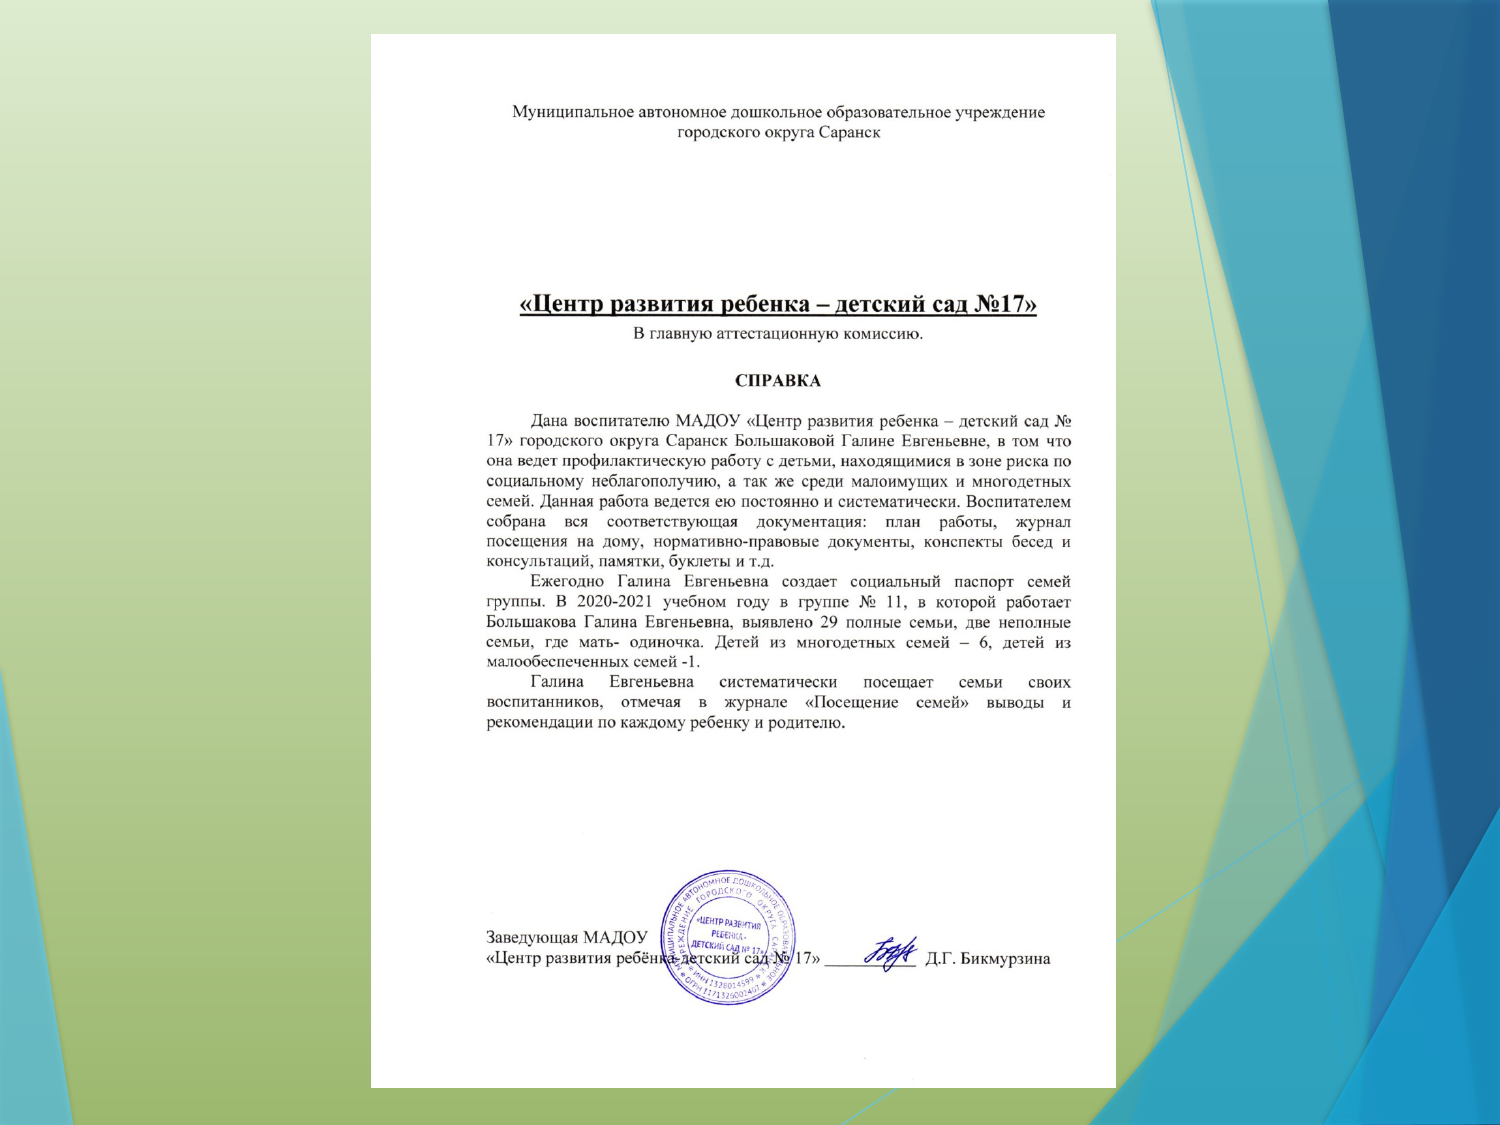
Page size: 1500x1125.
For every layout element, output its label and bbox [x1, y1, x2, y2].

picture [370, 33, 1117, 1088]
